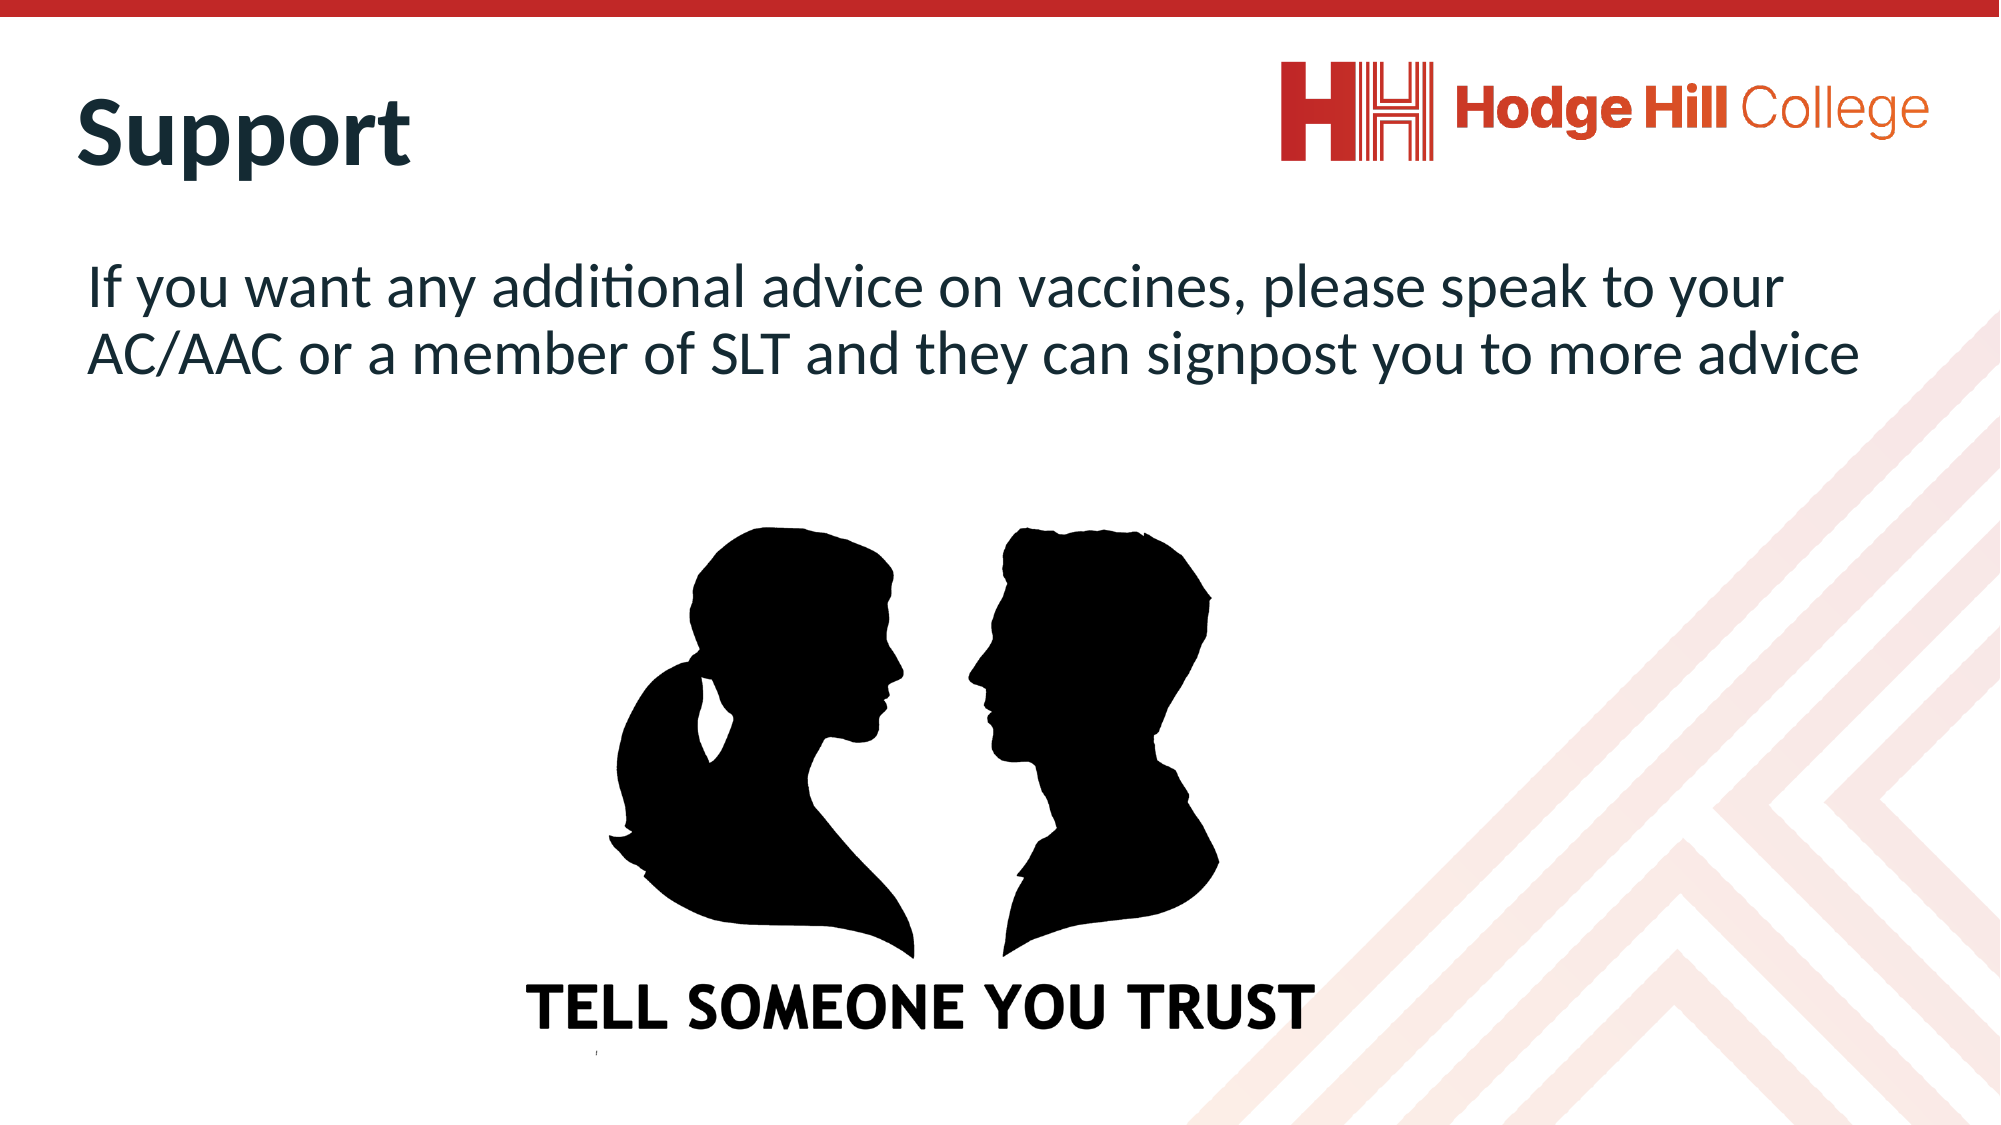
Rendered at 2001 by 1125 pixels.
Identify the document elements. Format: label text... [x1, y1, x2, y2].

picture [1280, 61, 1929, 161]
picture [0, 0, 1999, 17]
title Support [61, 66, 1244, 199]
text_box If you want any additional advice on vaccines, please speak to your AC/AAC or a member of SLT and they can signpost you to more advice [78, 248, 1073, 396]
picture [525, 198, 2000, 1125]
